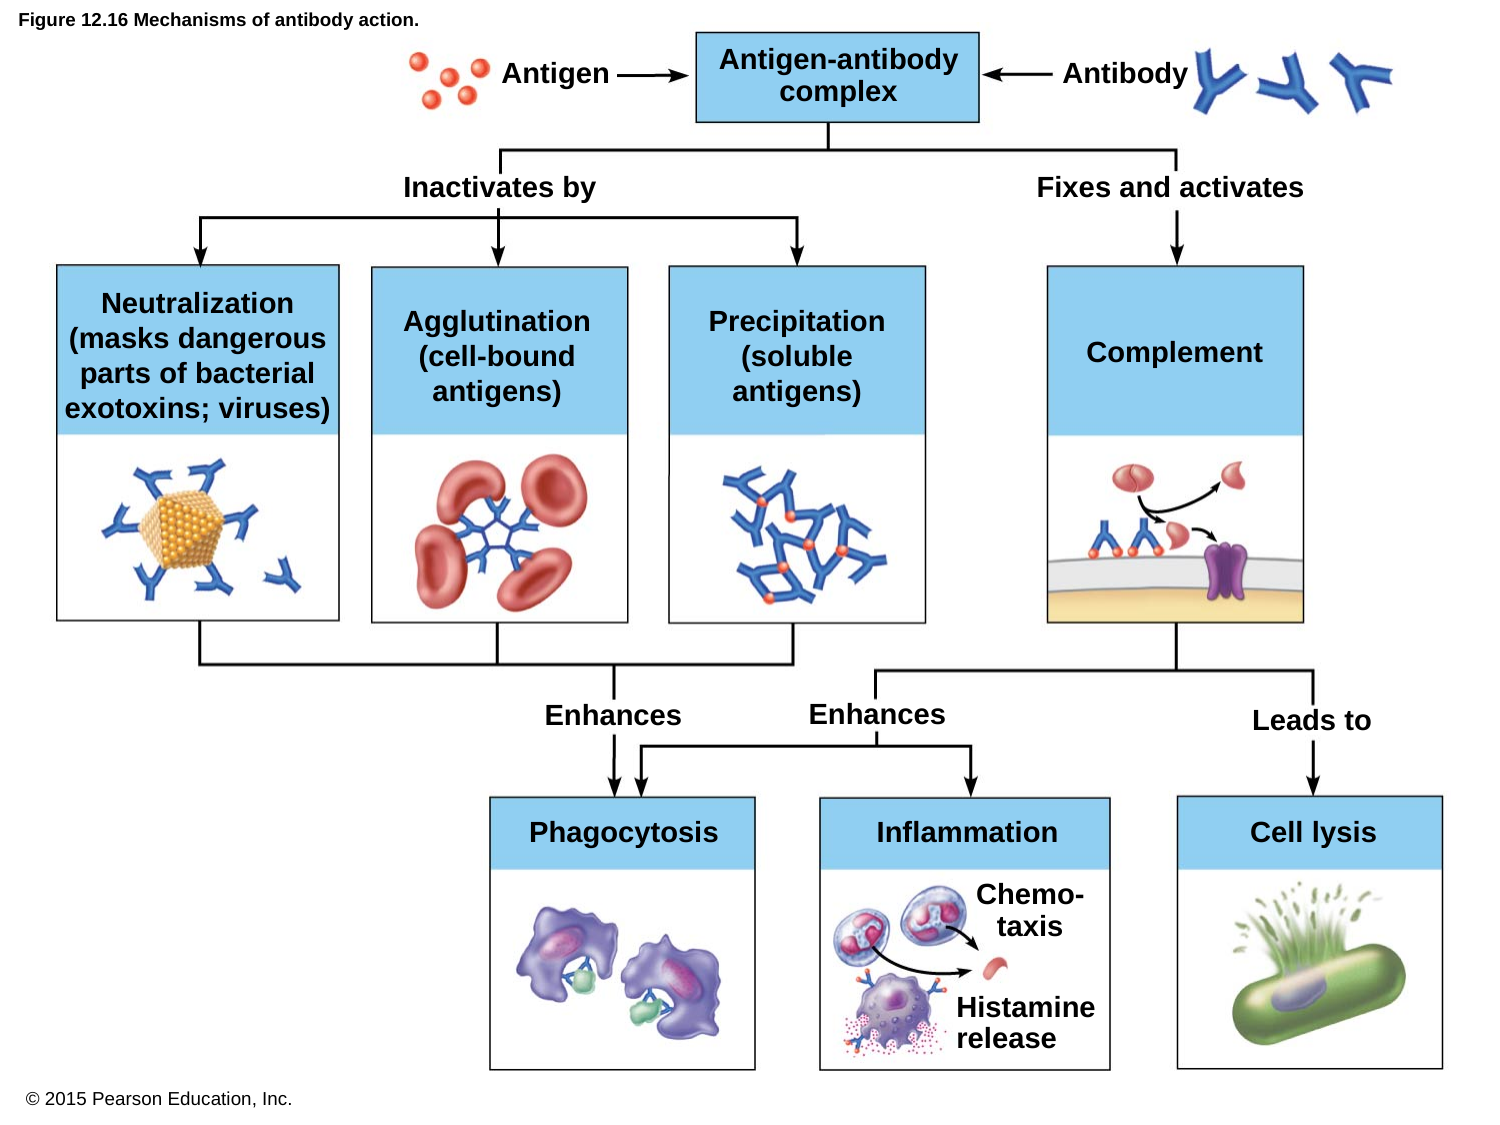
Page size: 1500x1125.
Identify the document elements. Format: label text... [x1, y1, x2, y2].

picture [48, 22, 1452, 1076]
title Figure 12.16 Mechanisms of antibody action. [3, 0, 444, 50]
